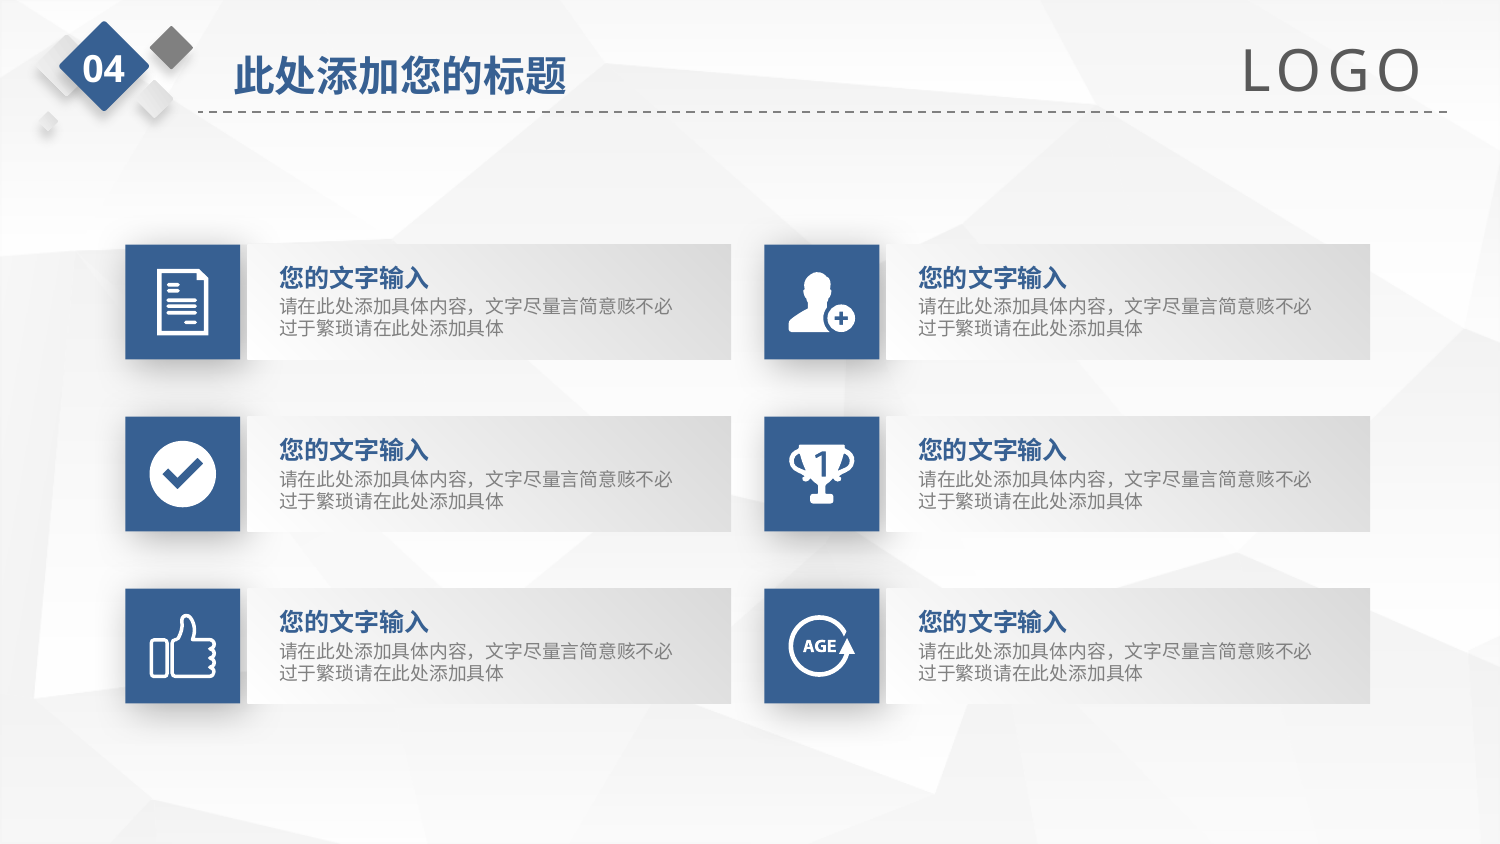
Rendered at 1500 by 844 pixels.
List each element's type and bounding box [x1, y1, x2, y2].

text_box [246, 588, 732, 704]
text_box [147, 438, 219, 510]
text_box [123, 415, 242, 534]
text_box [786, 270, 858, 335]
text_box [147, 611, 219, 681]
text_box [886, 588, 1371, 704]
text_box [246, 244, 732, 360]
text_box [762, 587, 881, 706]
text_box [123, 243, 242, 362]
text_box [246, 416, 732, 532]
picture [0, 0, 1500, 844]
text_box [762, 415, 881, 534]
text_box [41, 25, 1448, 129]
text_box [886, 416, 1371, 532]
text_box [762, 243, 881, 362]
text_box [787, 442, 857, 506]
text_box [786, 613, 857, 679]
text_box [123, 587, 242, 706]
text_box [155, 266, 211, 338]
text_box [886, 244, 1371, 360]
